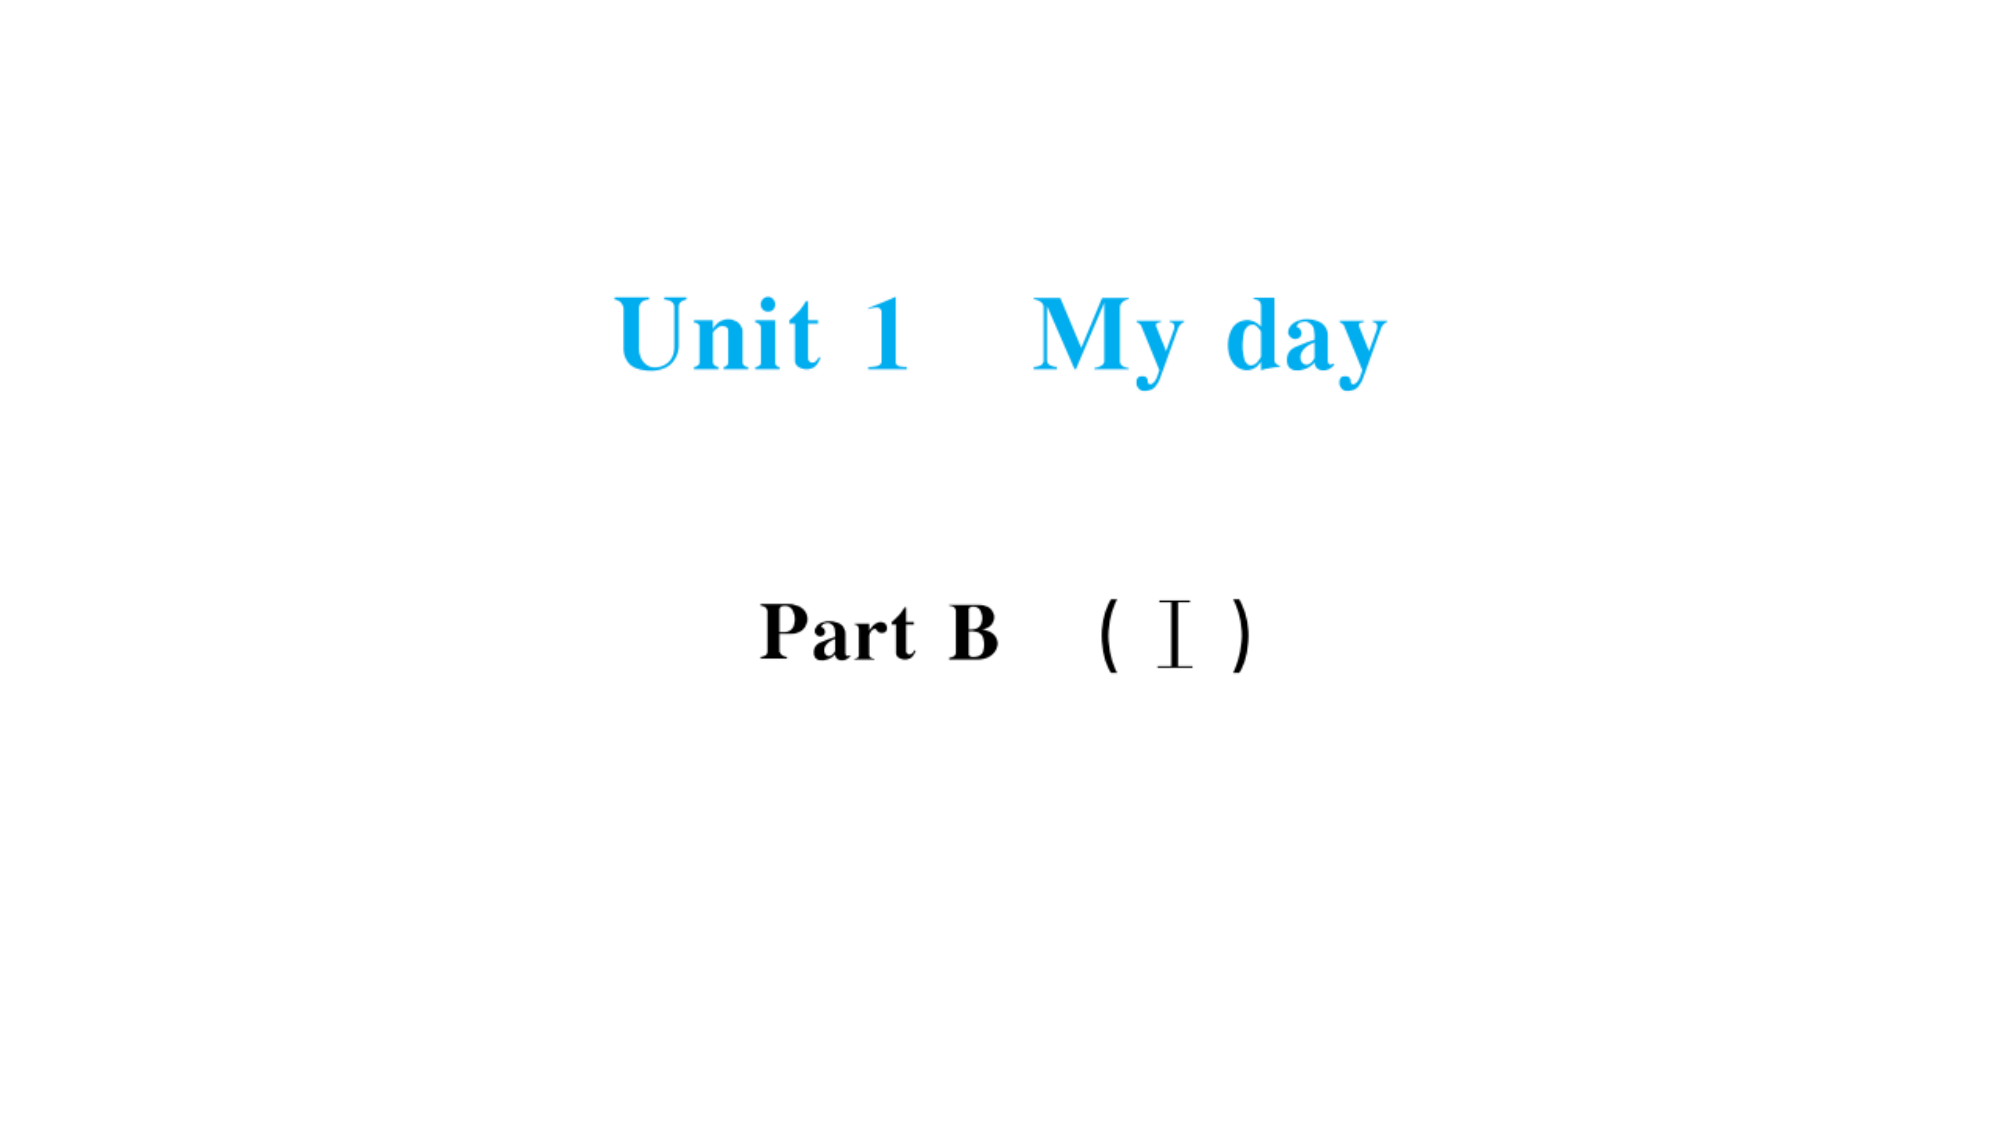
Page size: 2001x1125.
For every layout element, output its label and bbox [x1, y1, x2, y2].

picture [718, 568, 1282, 698]
picture [575, 257, 1425, 421]
